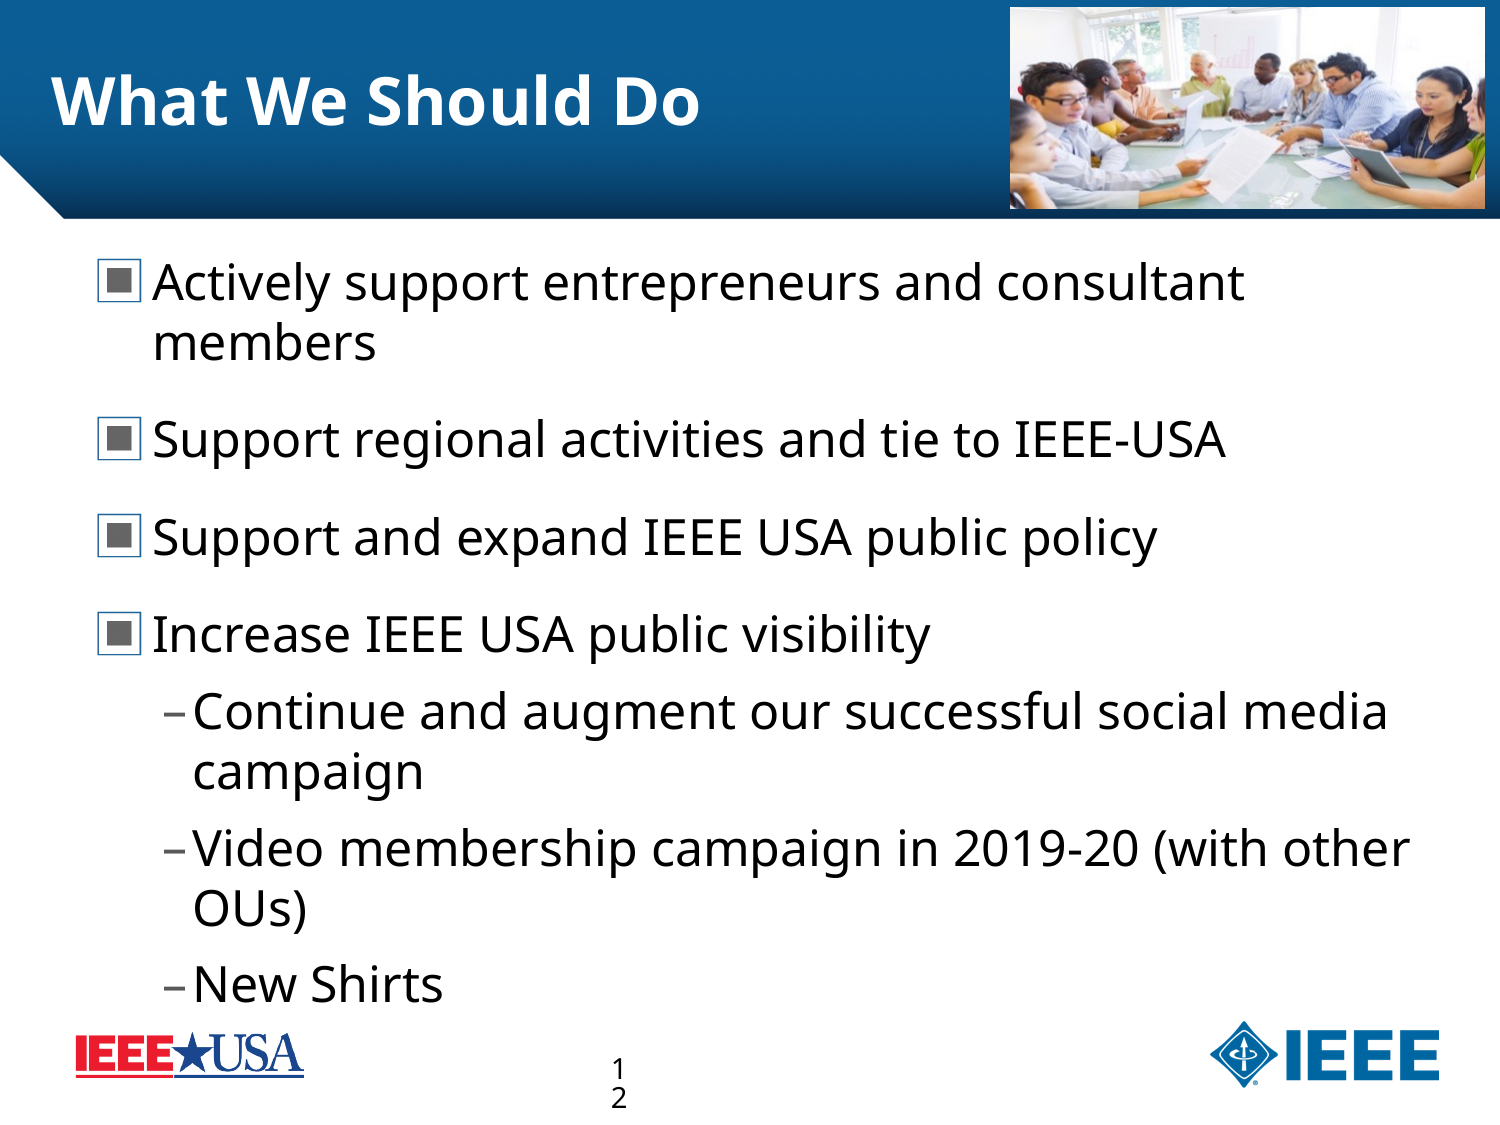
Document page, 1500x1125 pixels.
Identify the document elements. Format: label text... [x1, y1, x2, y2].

slide_number 12 [596, 1042, 655, 1103]
picture [0, 0, 1500, 1125]
list Actively support entrepreneurs and consultant members Support regional activities and tie to IEEE-USA Support and expand IEEE USA public policy Increase IEEE USA public visibility Continue and augment our successful social media campaign Video membership campaign in 2019-20 (with other OUs) New Shirts [80, 242, 1462, 1081]
title What We Should Do [36, 5, 986, 193]
